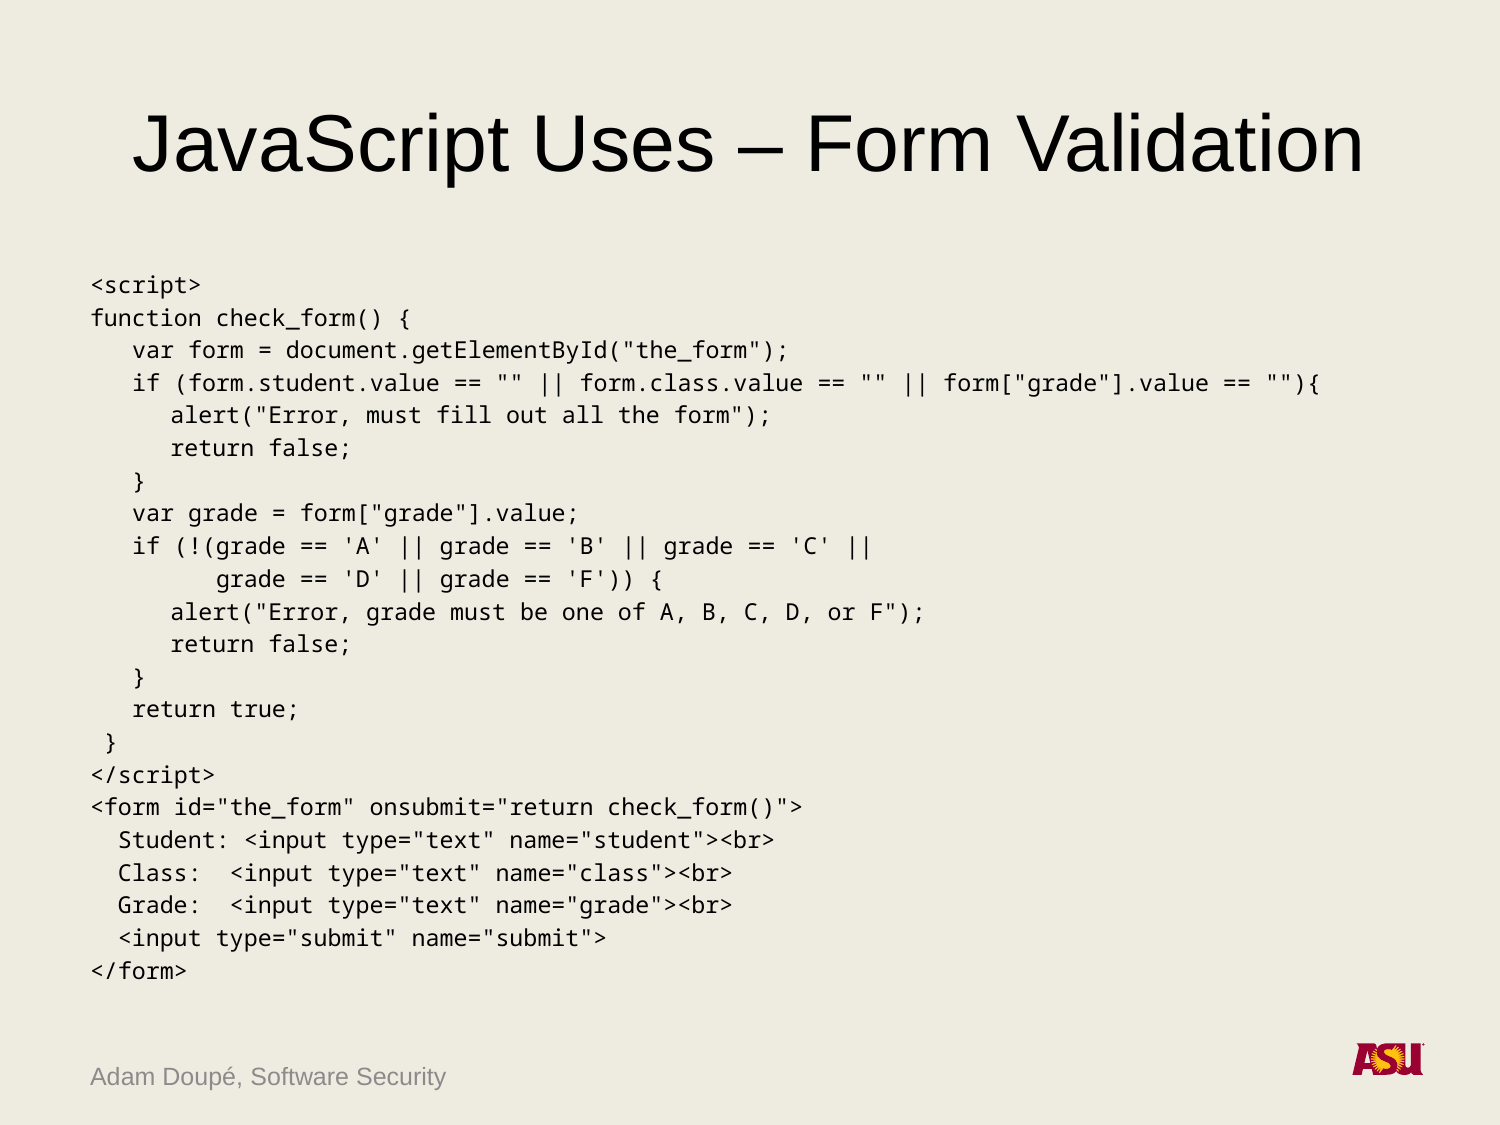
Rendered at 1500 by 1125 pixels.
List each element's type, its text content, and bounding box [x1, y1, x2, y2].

title JavaScript Uses – Form Validation [75, 45, 1425, 233]
list <script> function check_form() { var form = document.getElementById("the_form"); if (form.student.value == "" || form.class.value == "" || form["grade"].value == ""){ alert("Error, must fill out all the form"); return false; } var grade = form["grade"].value; if (!(grade == 'A' || grade == 'B' || grade == 'C' || grade == 'D' || grade == 'F')) { alert("Error, grade must be one of A, B, C, D, or F"); return false; } return true; } </script> <form id="the_form" onsubmit="return check_form()"> Student: <input type="text" name="student"><br> Class: <input type="text" name="class"><br> Grade: <input type="text" name="grade"><br> <input type="submit" name="submit"> </form> [75, 262, 1425, 1005]
